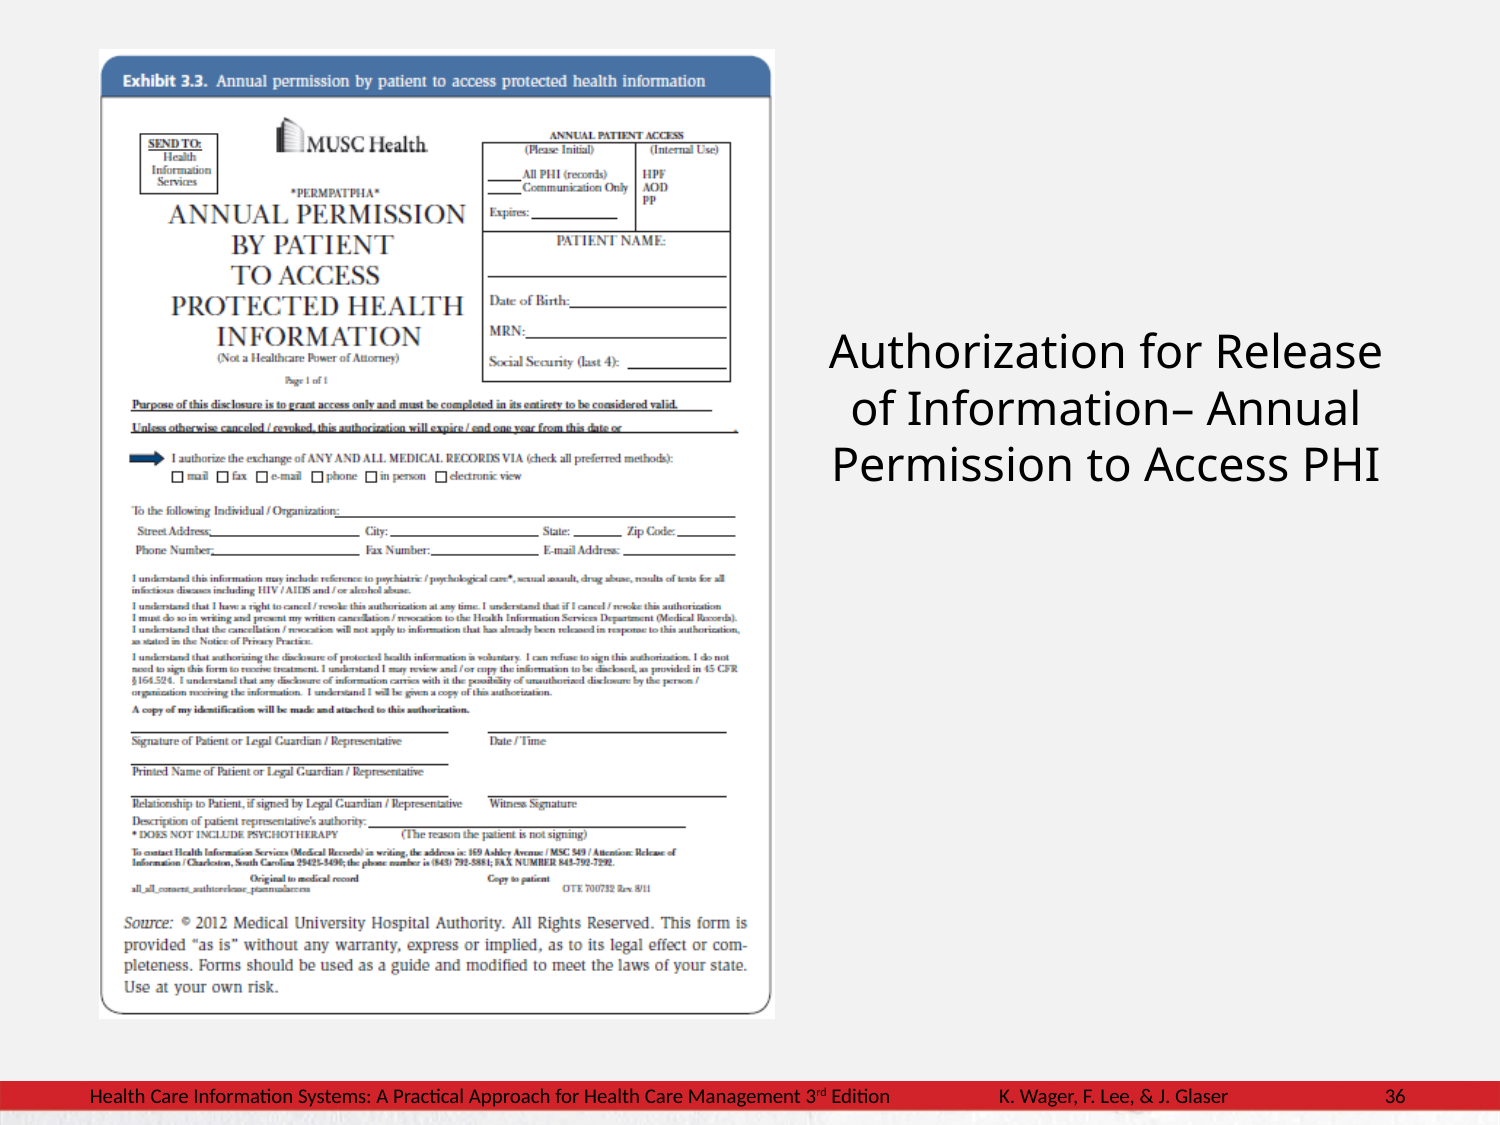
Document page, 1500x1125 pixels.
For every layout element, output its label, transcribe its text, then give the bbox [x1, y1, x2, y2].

picture [99, 49, 776, 1019]
title Authorization for Release of Information– Annual Permission to Access PHI [800, 312, 1413, 500]
picture [0, 1081, 1500, 1125]
